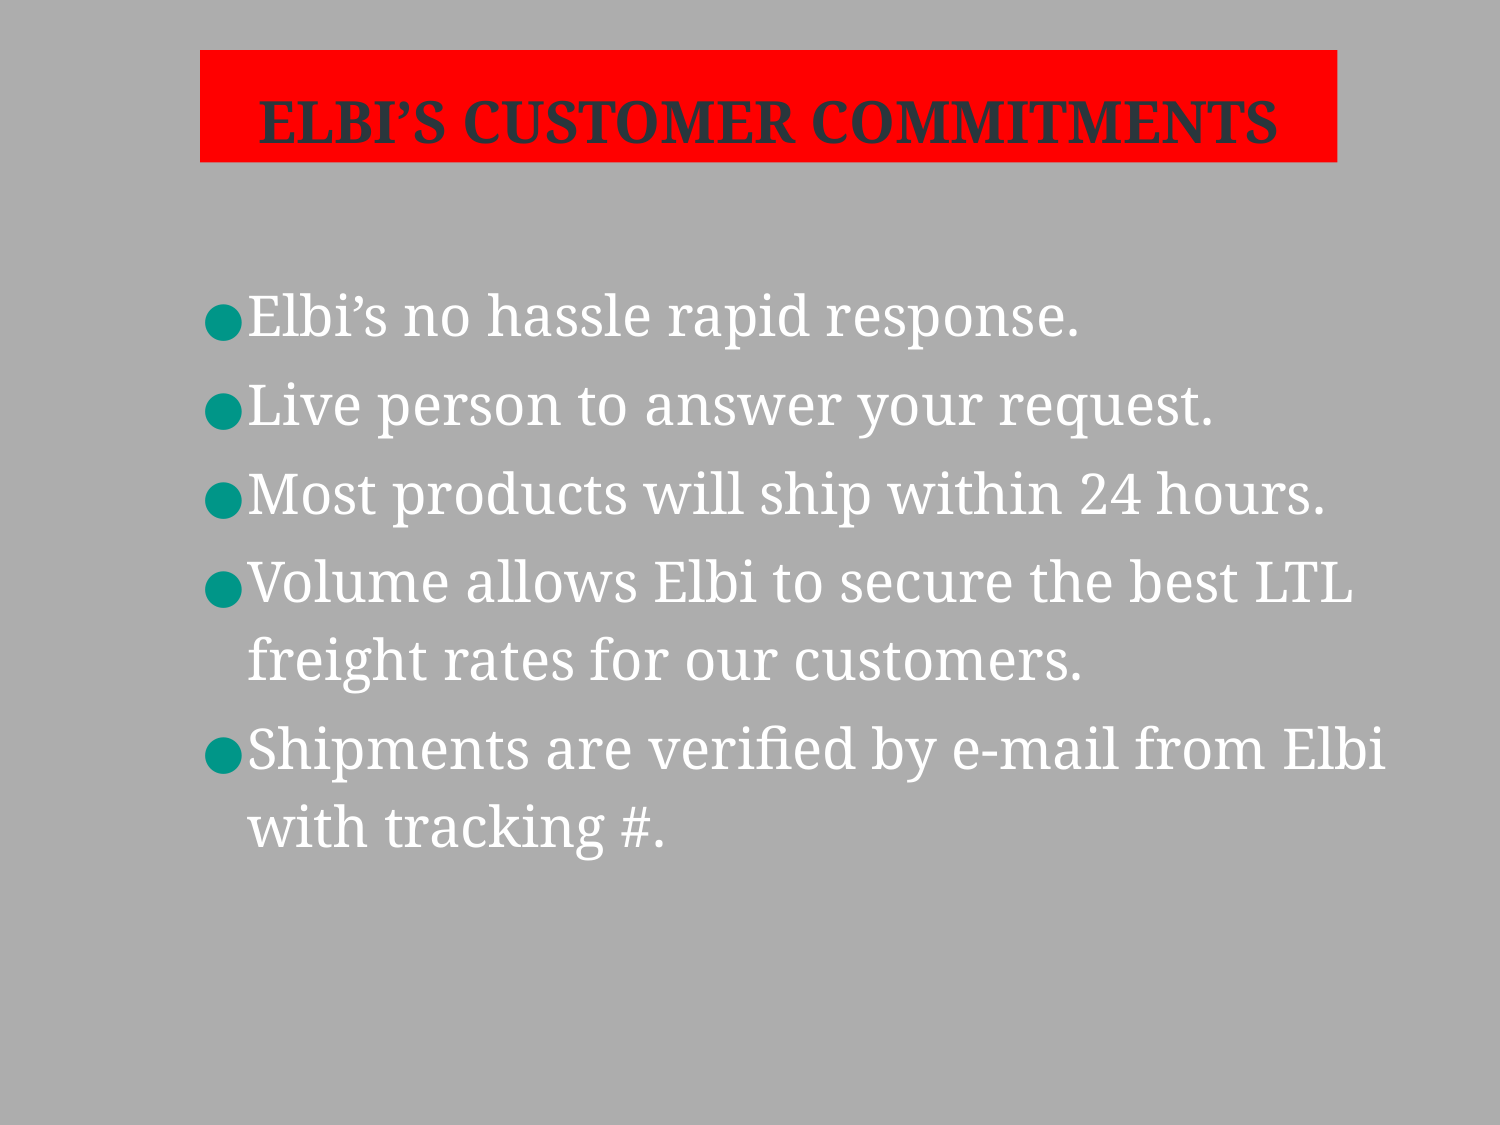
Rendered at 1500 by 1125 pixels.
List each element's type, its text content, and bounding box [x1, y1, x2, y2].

title ELBI’S CUSTOMER COMMITMENTS [200, 50, 1338, 163]
list Elbi’s no hassle rapid response. Live person to answer your request. Most products will ship within 24 hours. Volume allows Elbi to secure the best LTL freight rates for our customers. Shipments are verified by e-mail from Elbi with tracking #. [187, 262, 1413, 1005]
